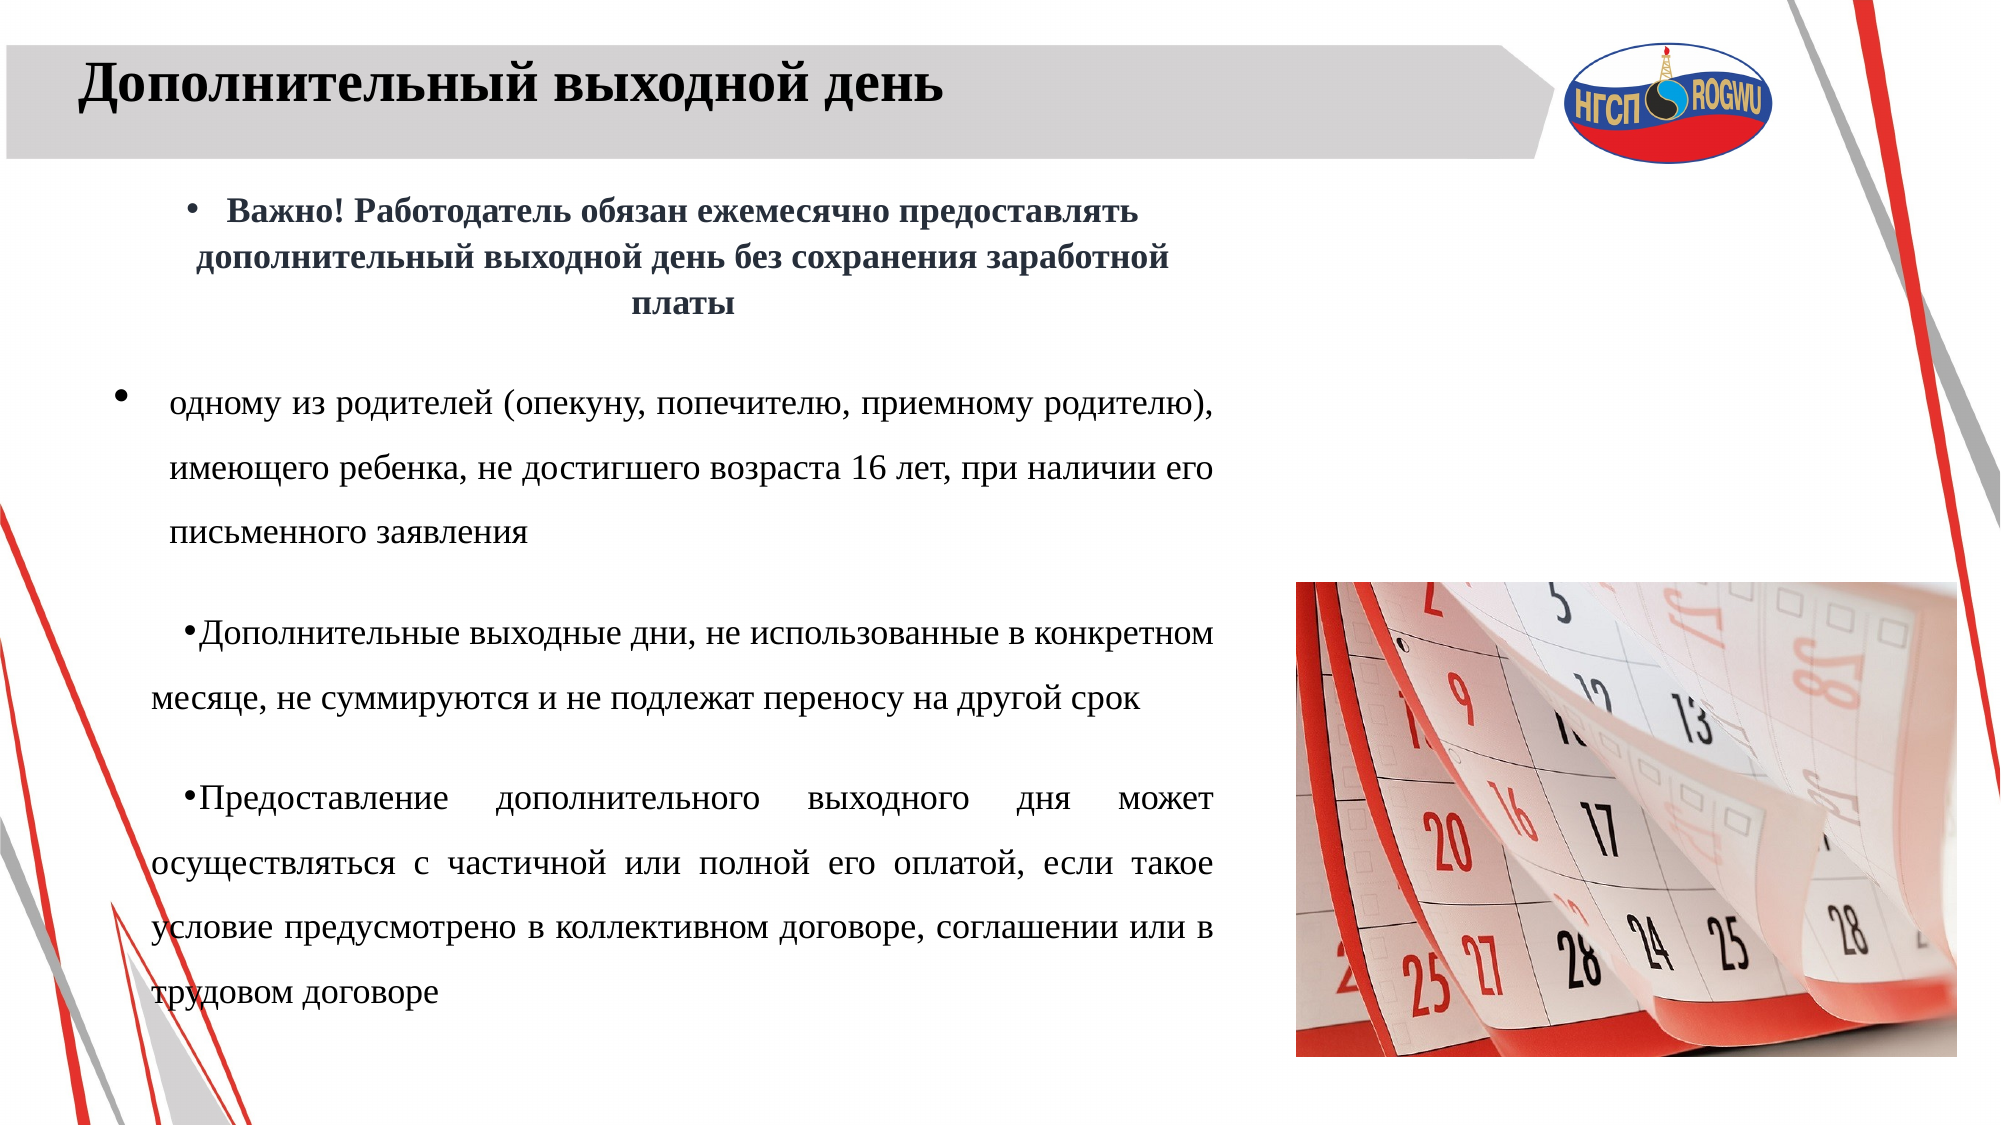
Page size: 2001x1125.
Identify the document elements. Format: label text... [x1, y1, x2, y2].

title Дополнительный выходной день [63, 0, 1789, 192]
picture [0, 0, 2001, 1125]
list Важно! Работодатель обязан ежемесячно предоставлять дополнительный выходной день без сохранения заработной платы одному из родителей (опекуну, попечителю, приемному родителю), имеющего ребенка, не достигшего возраста 16 лет, при наличии его письменного заявления Дополнительные выходные дни, не использованные в конкретном месяце, не суммируются и не подлежат переносу на другой срок Предоставление дополнительного выходного дня может осуществляться с частичной или полной его оплатой, если такое условие предусмотрено в коллективном договоре, соглашении или в трудовом договоре [100, 176, 1231, 1090]
